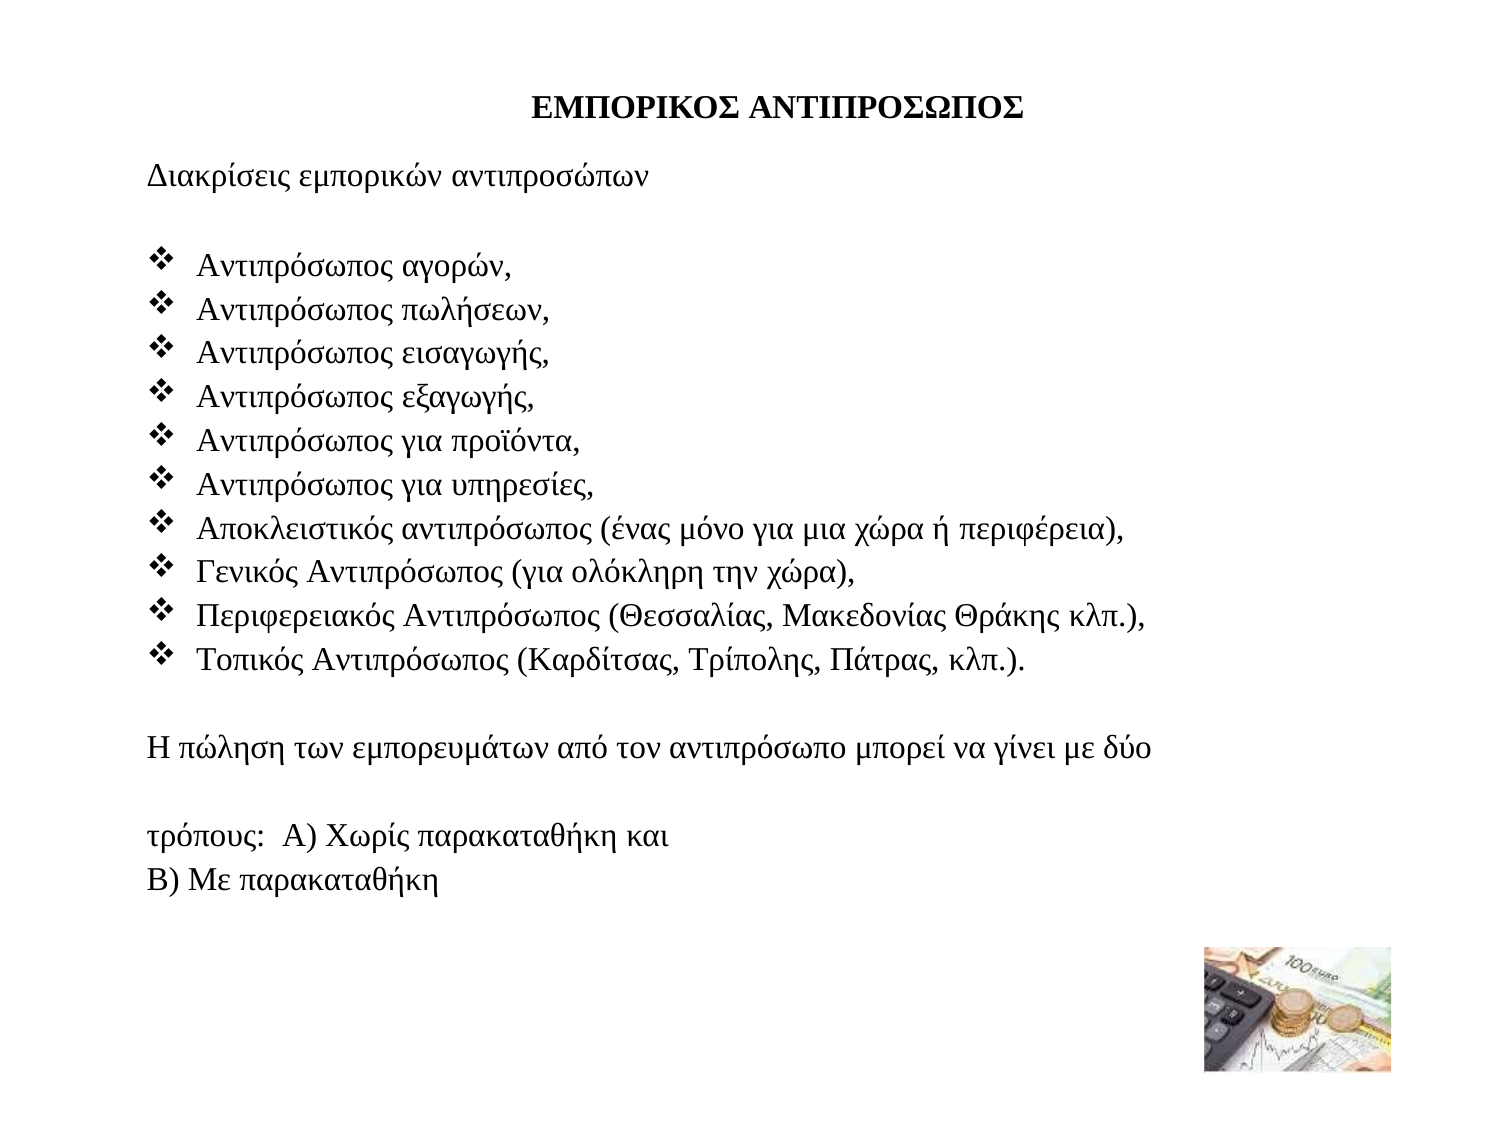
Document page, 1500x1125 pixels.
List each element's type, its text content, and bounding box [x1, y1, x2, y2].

text_box ΕΜΠΟΡΙΚΟΣ ΑΝΤΙΠΡΟΣΩΠΟΣ Διακρίσεις εμπορικών αντιπροσώπων Aντιπρόσωπος αγορών, Aντιπρόσωπος πωλήσεων, Aντιπρόσωπος εισαγωγής, Aντιπρόσωπος εξαγωγής, Aντιπρόσωπος για προϊόντα, Aντιπρόσωπος για υπηρεσίες, Aποκλειστικός αντιπρόσωπος (ένας μόνο για μια χώρα ή περιφέρεια), Γενικός Aντιπρόσωπος (για ολόκληρη την χώρα), Περιφερειακός Aντιπρόσωπος (Θεσσαλίας, Mακεδονίας Θράκης κλπ.), Tοπικός Aντιπρόσωπος (Kαρδίτσας, Tρίπολης, Πάτρας, κλπ.). H πώληση των εμπορευμάτων από τον αντιπρόσωπο μπορεί να γίνει με δύο τρόπους: Α) Xωρίς παρακαταθήκη και Β) Mε παρακαταθήκη [144, 83, 1245, 897]
text_box [1203, 947, 1392, 1073]
